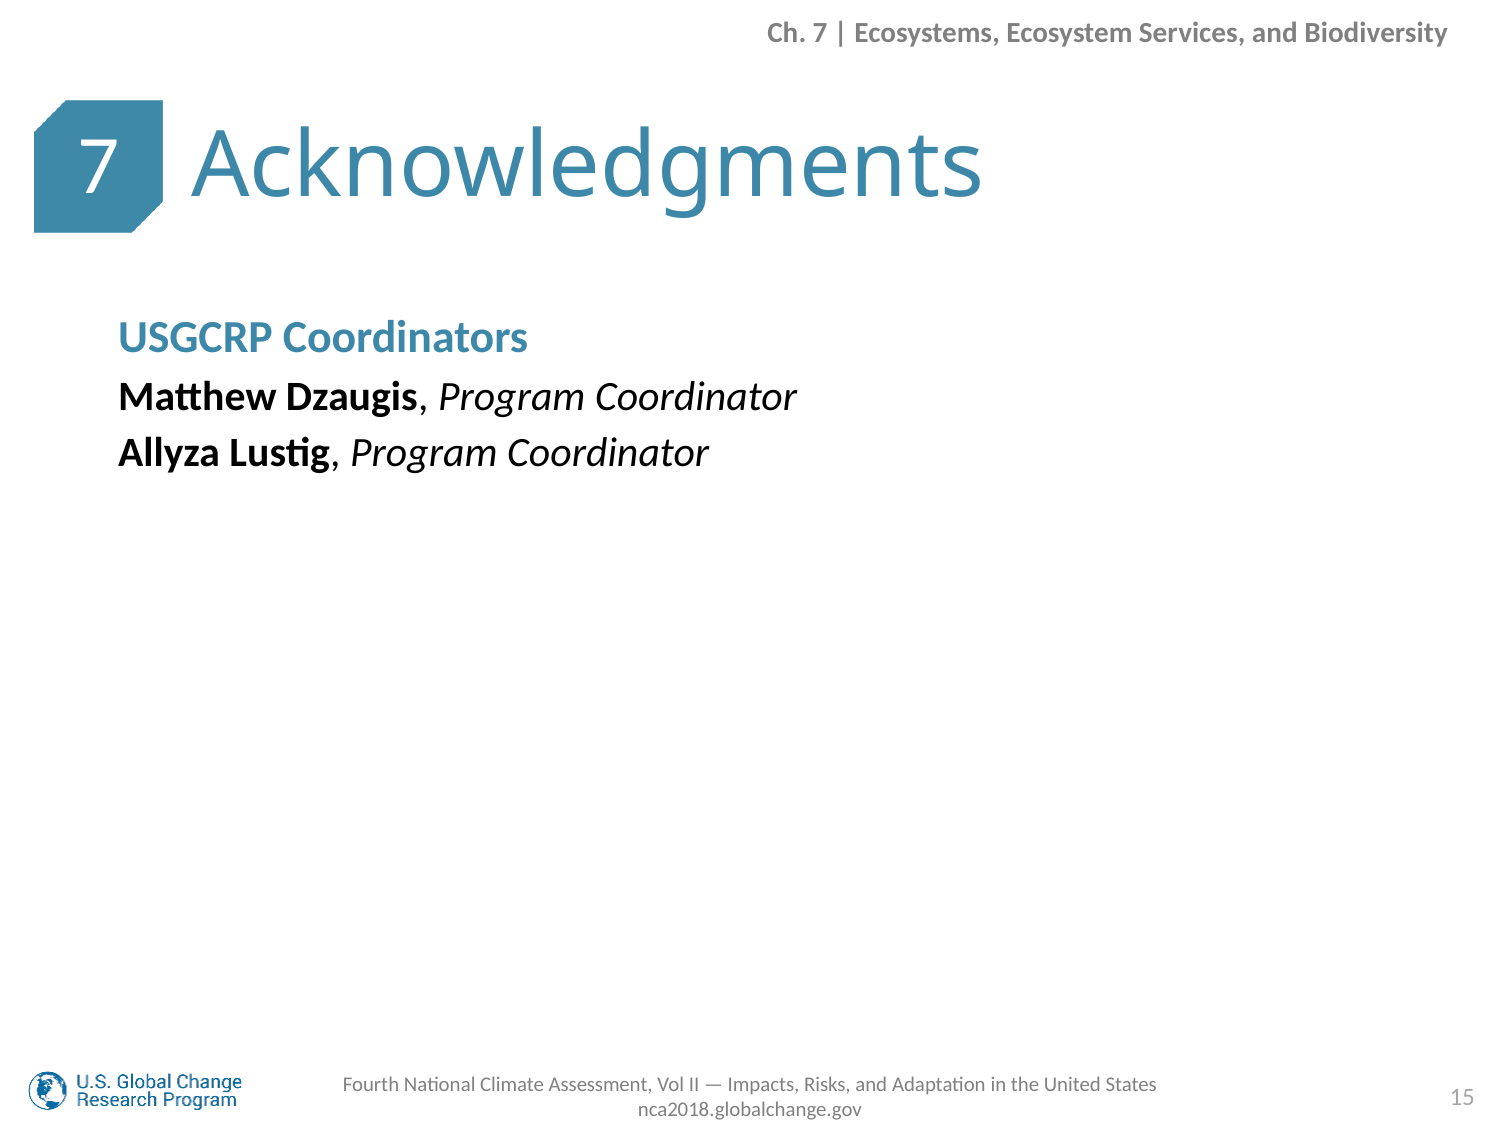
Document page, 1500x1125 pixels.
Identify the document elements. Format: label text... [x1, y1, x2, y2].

list 7 [34, 100, 163, 233]
list USGCRP Coordinators Matthew Dzaugis, Program Coordinator Allyza Lustig, Program Coordinator [103, 299, 1397, 1014]
list Ch. 7 | Ecosystems, Ecosystem Services, and Biodiversity [34, 10, 1464, 57]
picture [21, 1065, 245, 1116]
list Acknowledgments [176, 100, 1397, 233]
